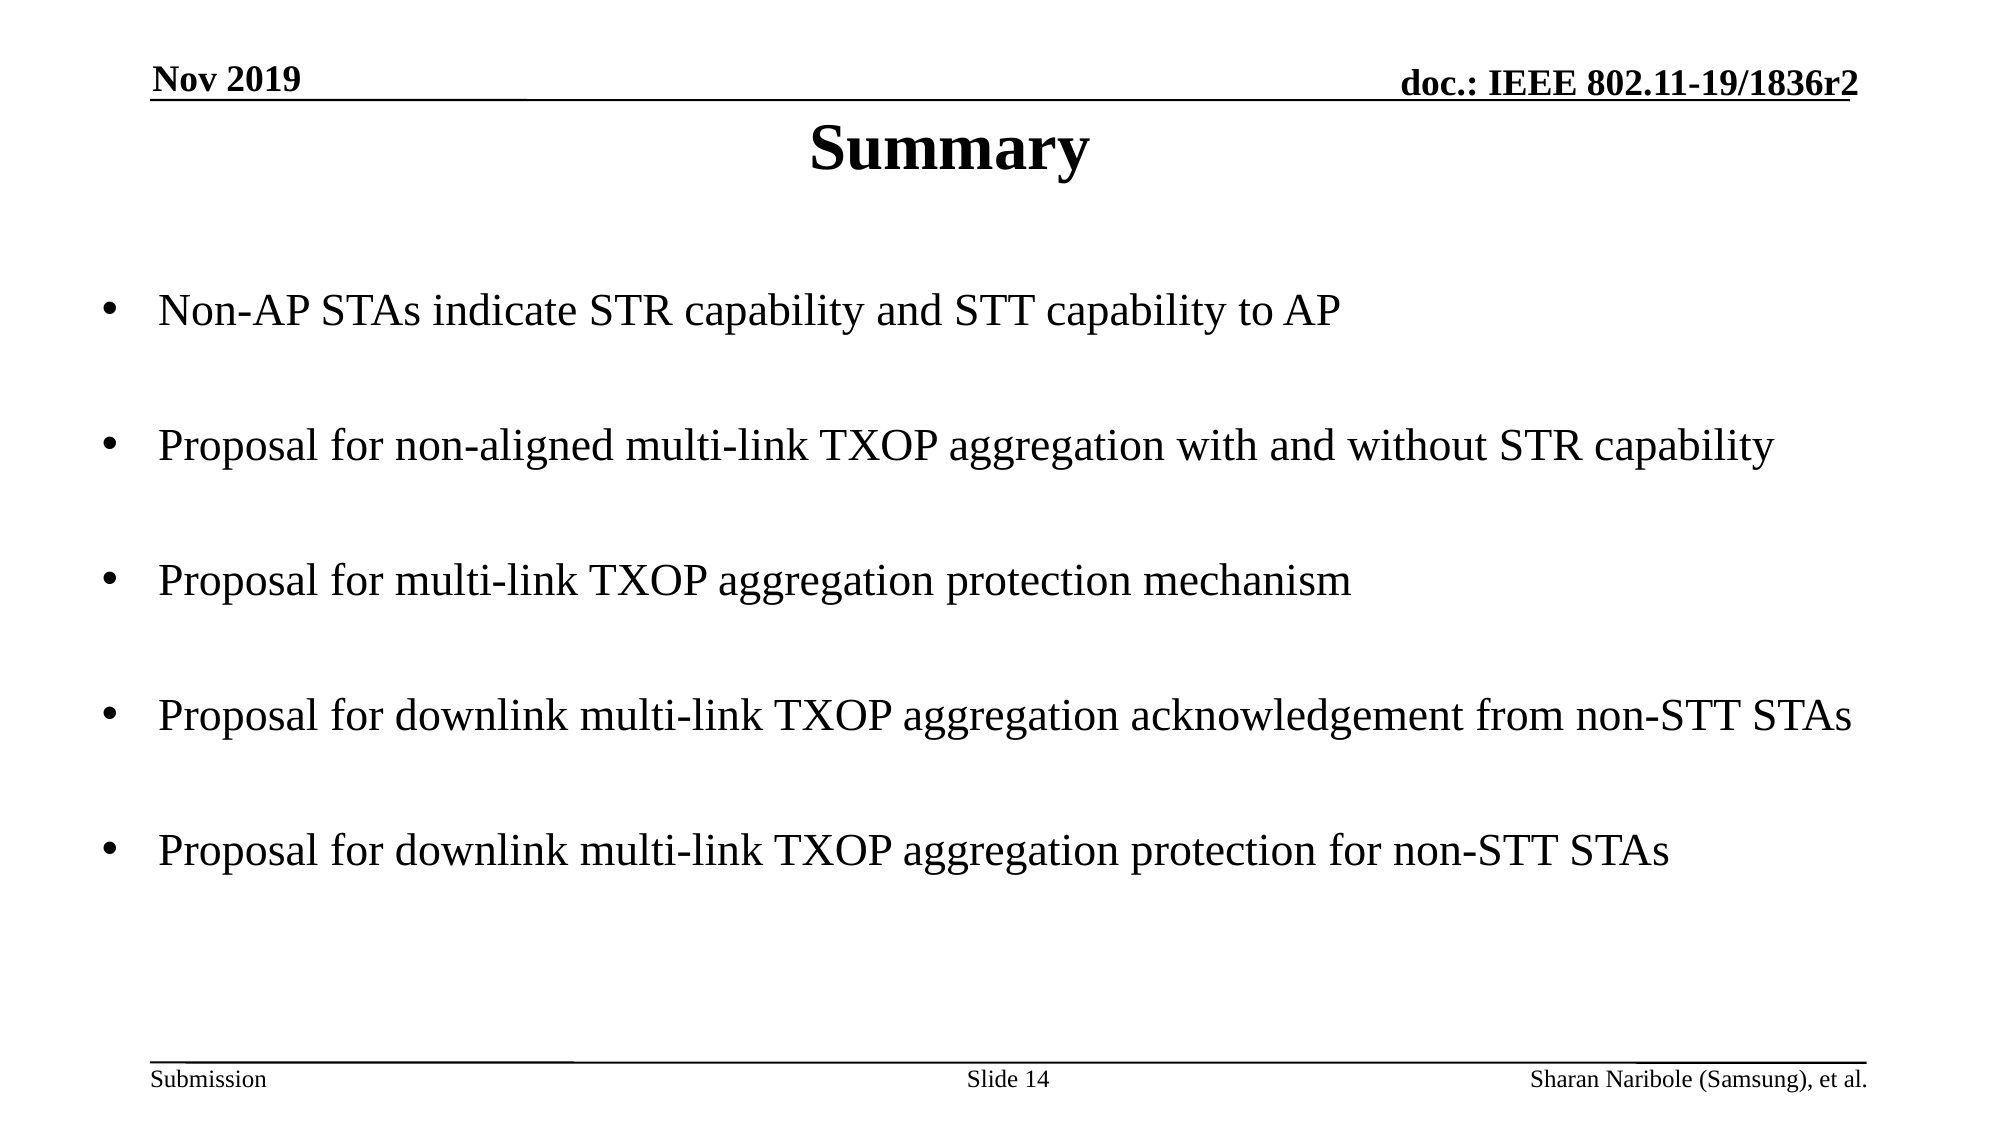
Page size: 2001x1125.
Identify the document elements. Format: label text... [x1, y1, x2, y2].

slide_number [152, 54, 563, 100]
list Non-AP STAs indicate STR capability and STT capability to AP Proposal for non-aligned multi-link TXOP aggregation with and without STR capability Proposal for multi-link TXOP aggregation protection mechanism Proposal for downlink multi-link TXOP aggregation acknowledgement from non-STT STAs Proposal for downlink multi-link TXOP aggregation protection for non-STT STAs [86, 199, 2000, 875]
slide_number Slide 14 [950, 1061, 1067, 1123]
footer Sharan Naribole (Samsung), et al. [1171, 1061, 1869, 1093]
title Summary [100, 55, 1801, 199]
